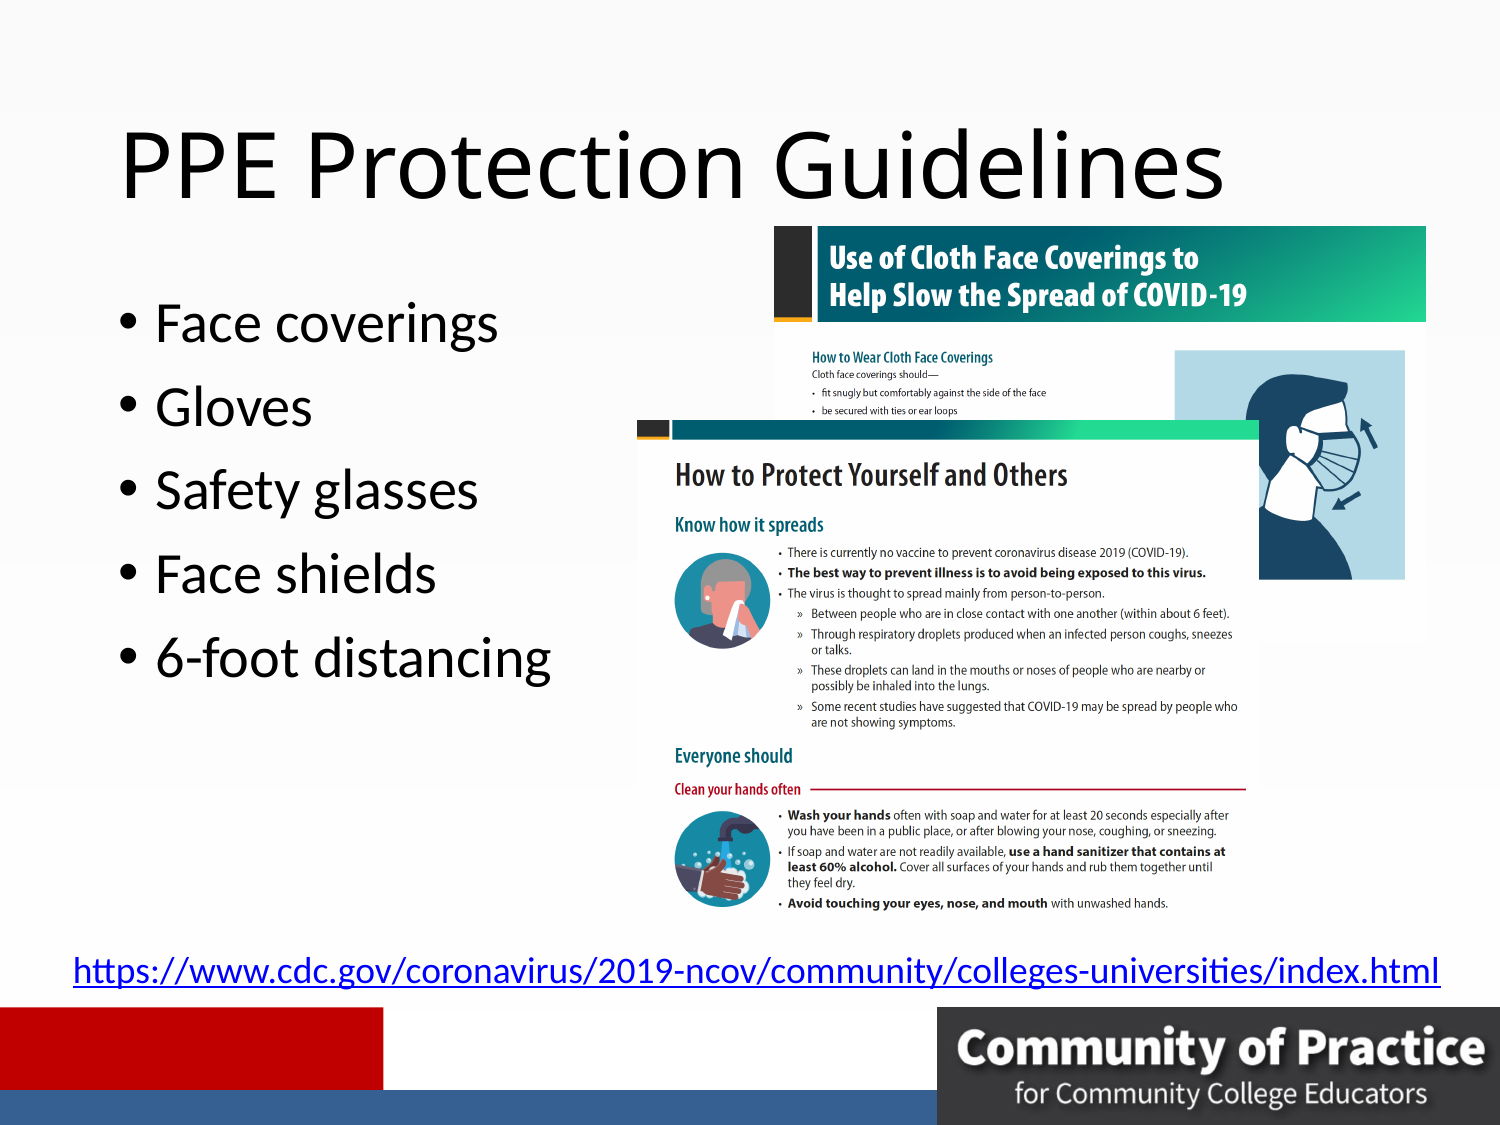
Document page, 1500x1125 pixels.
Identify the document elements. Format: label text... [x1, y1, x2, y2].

picture [937, 1007, 1500, 1125]
title PPE Protection Guidelines [103, 59, 1331, 278]
list Face coverings Gloves Safety glasses Face shields 6-foot distancing [103, 284, 1397, 938]
text_box https://www.cdc.gov/coronavirus/2019-ncov/community/colleges-universities/index.html [58, 938, 1479, 999]
picture [637, 226, 1426, 920]
